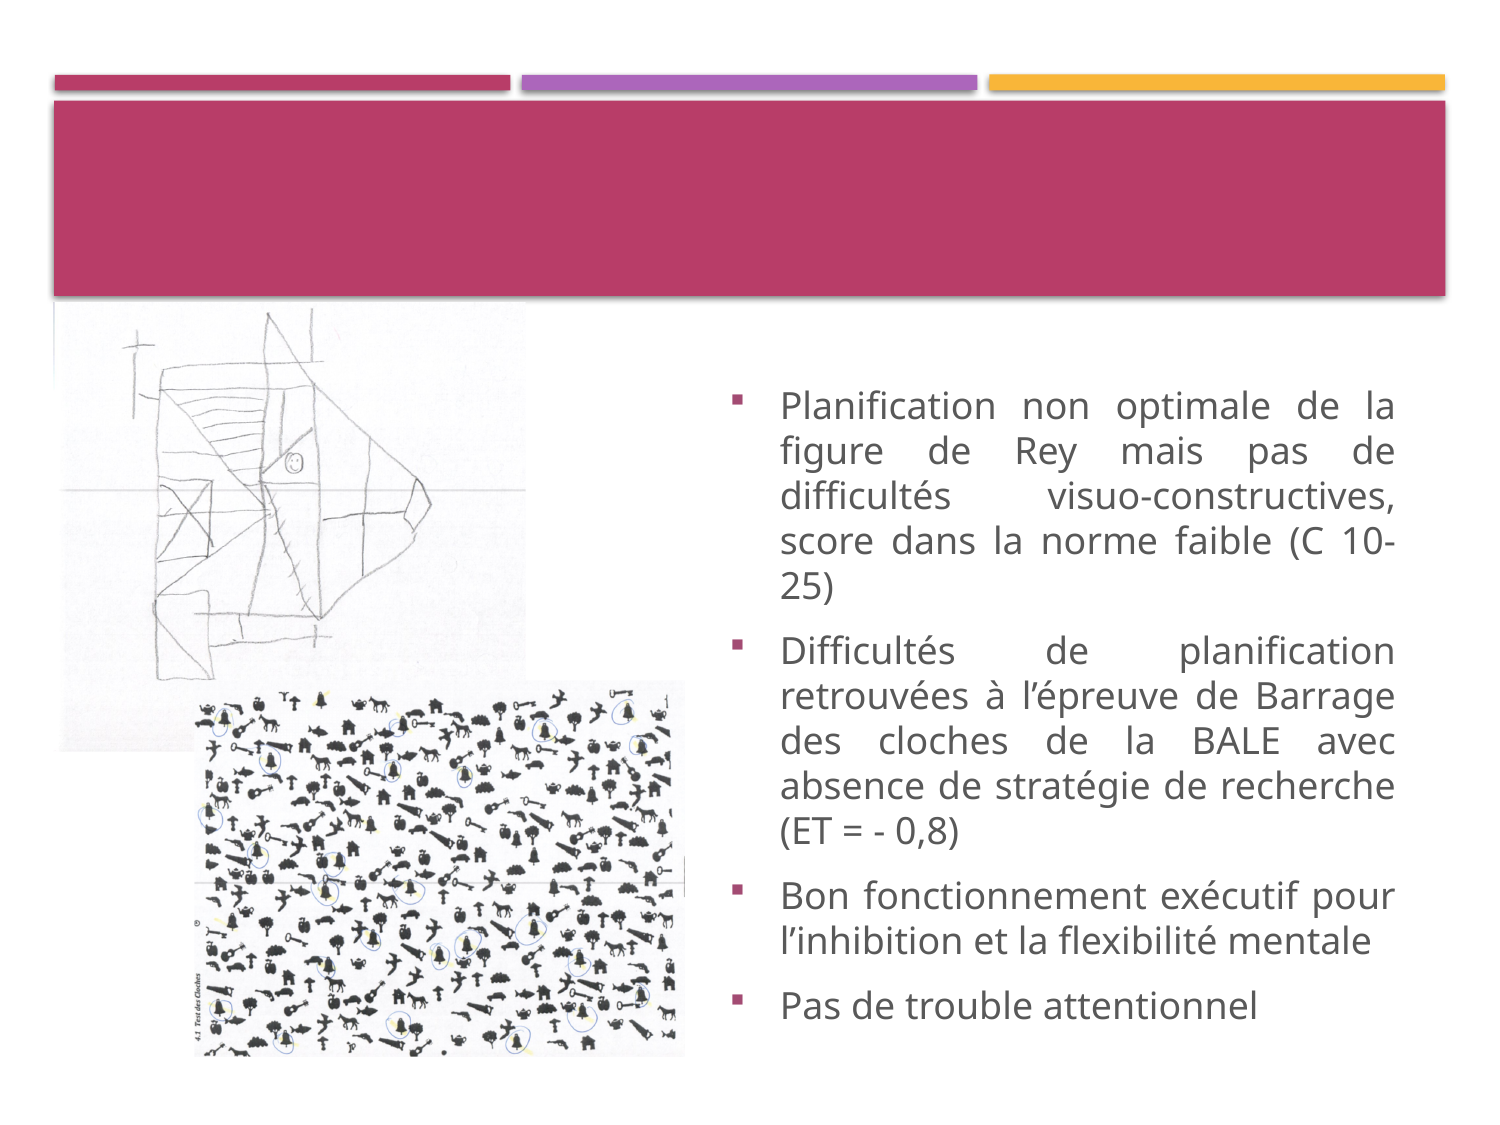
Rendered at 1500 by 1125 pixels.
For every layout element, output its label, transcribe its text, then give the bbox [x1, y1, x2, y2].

list Planification non optimale de la figure de Rey mais pas de difficultés visuo-constructives, score dans la norme faible (C 10-25) Difficultés de planification retrouvées à l’épreuve de Barrage des cloches de la BALE avec absence de stratégie de recherche (ET = - 0,8) Bon fonctionnement exécutif pour l’inhibition et la flexibilité mentale Pas de trouble attentionnel [714, 314, 1412, 1094]
picture [54, 290, 685, 1115]
